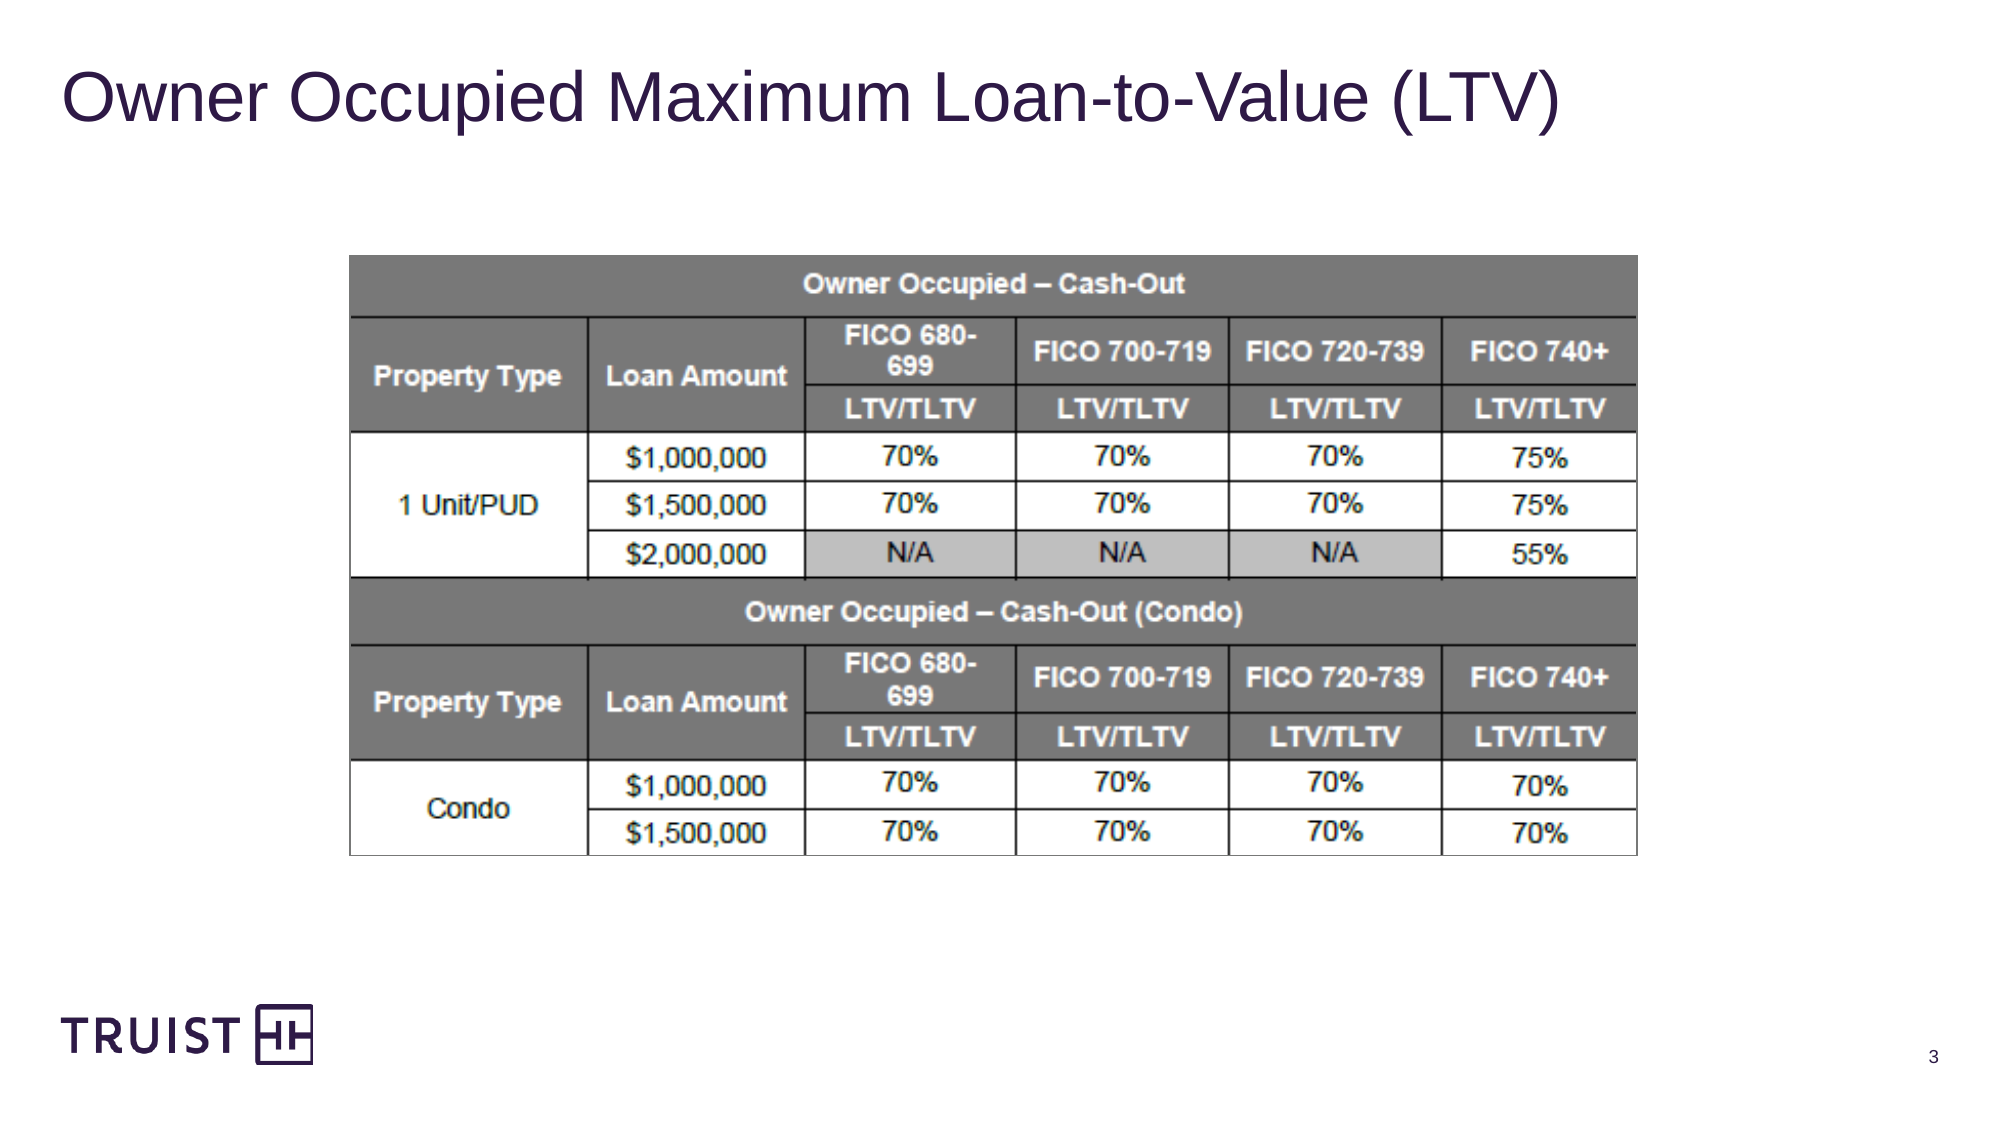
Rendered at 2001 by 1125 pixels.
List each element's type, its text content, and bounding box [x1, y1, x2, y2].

slide_number 3 [1832, 1026, 1940, 1087]
title Owner Occupied Maximum Loan-to-Value (LTV) [60, 60, 1785, 186]
picture [350, 256, 1637, 855]
